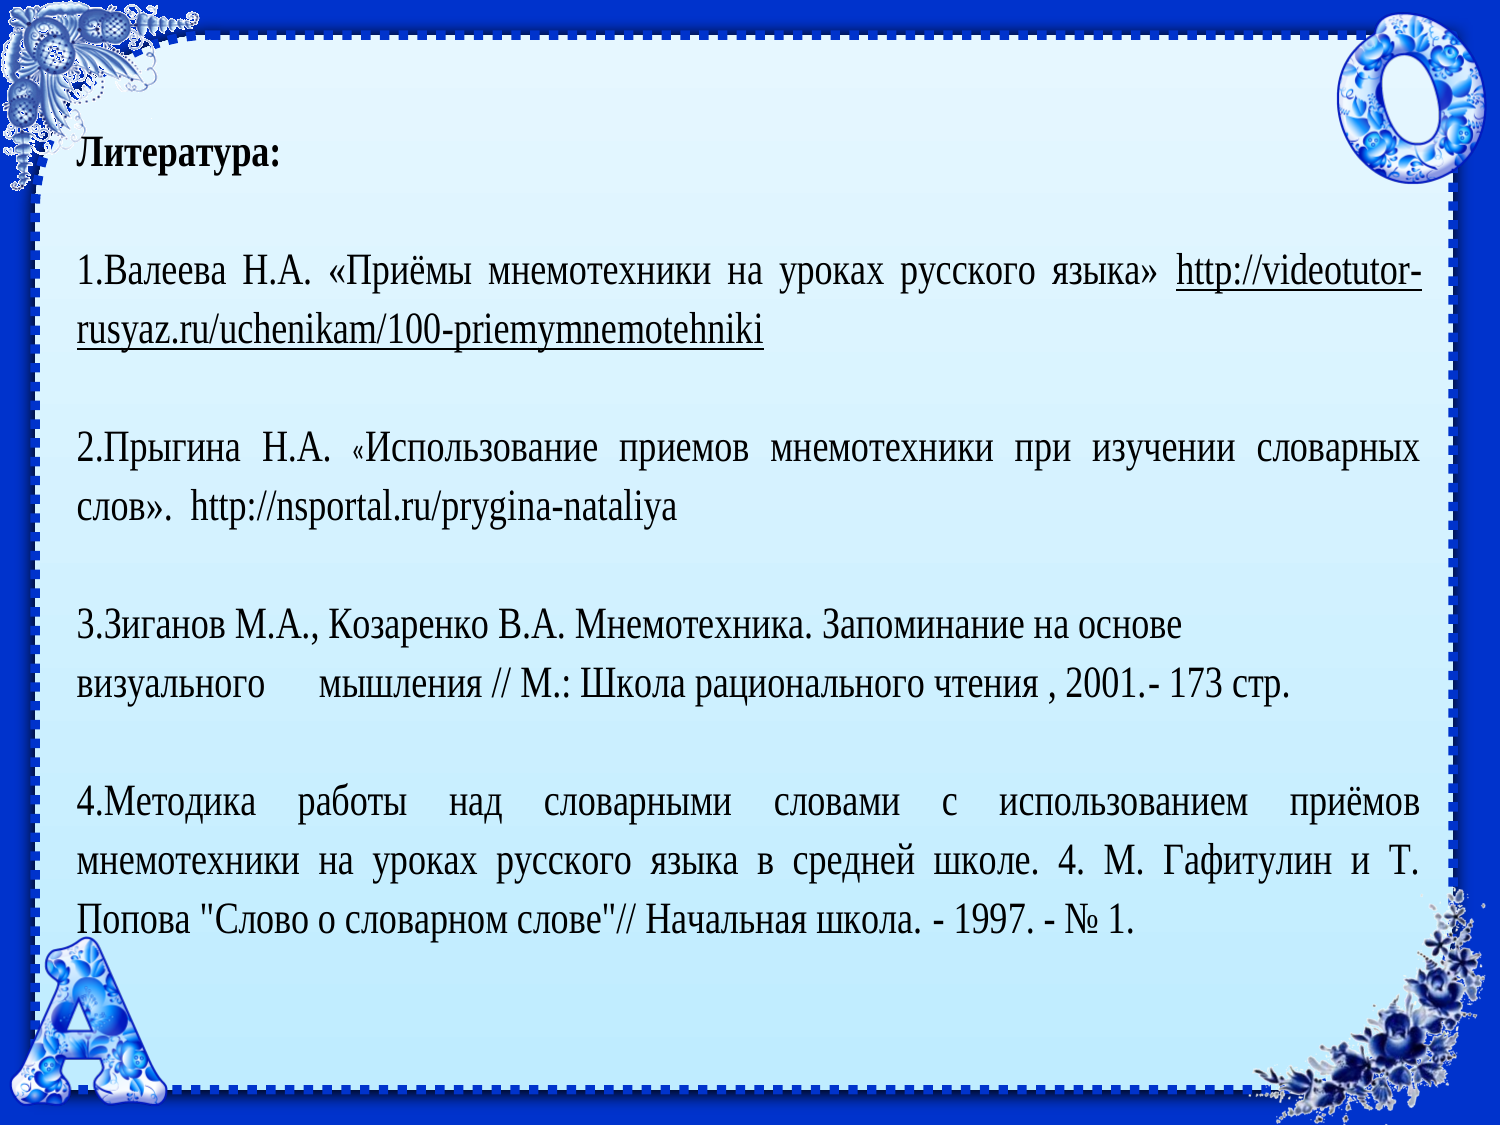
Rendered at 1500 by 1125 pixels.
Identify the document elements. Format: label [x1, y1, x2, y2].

list [76, 125, 1424, 1012]
picture [1324, 0, 1500, 225]
picture [1244, 882, 1500, 1125]
picture [0, 0, 200, 192]
picture [0, 902, 175, 1125]
